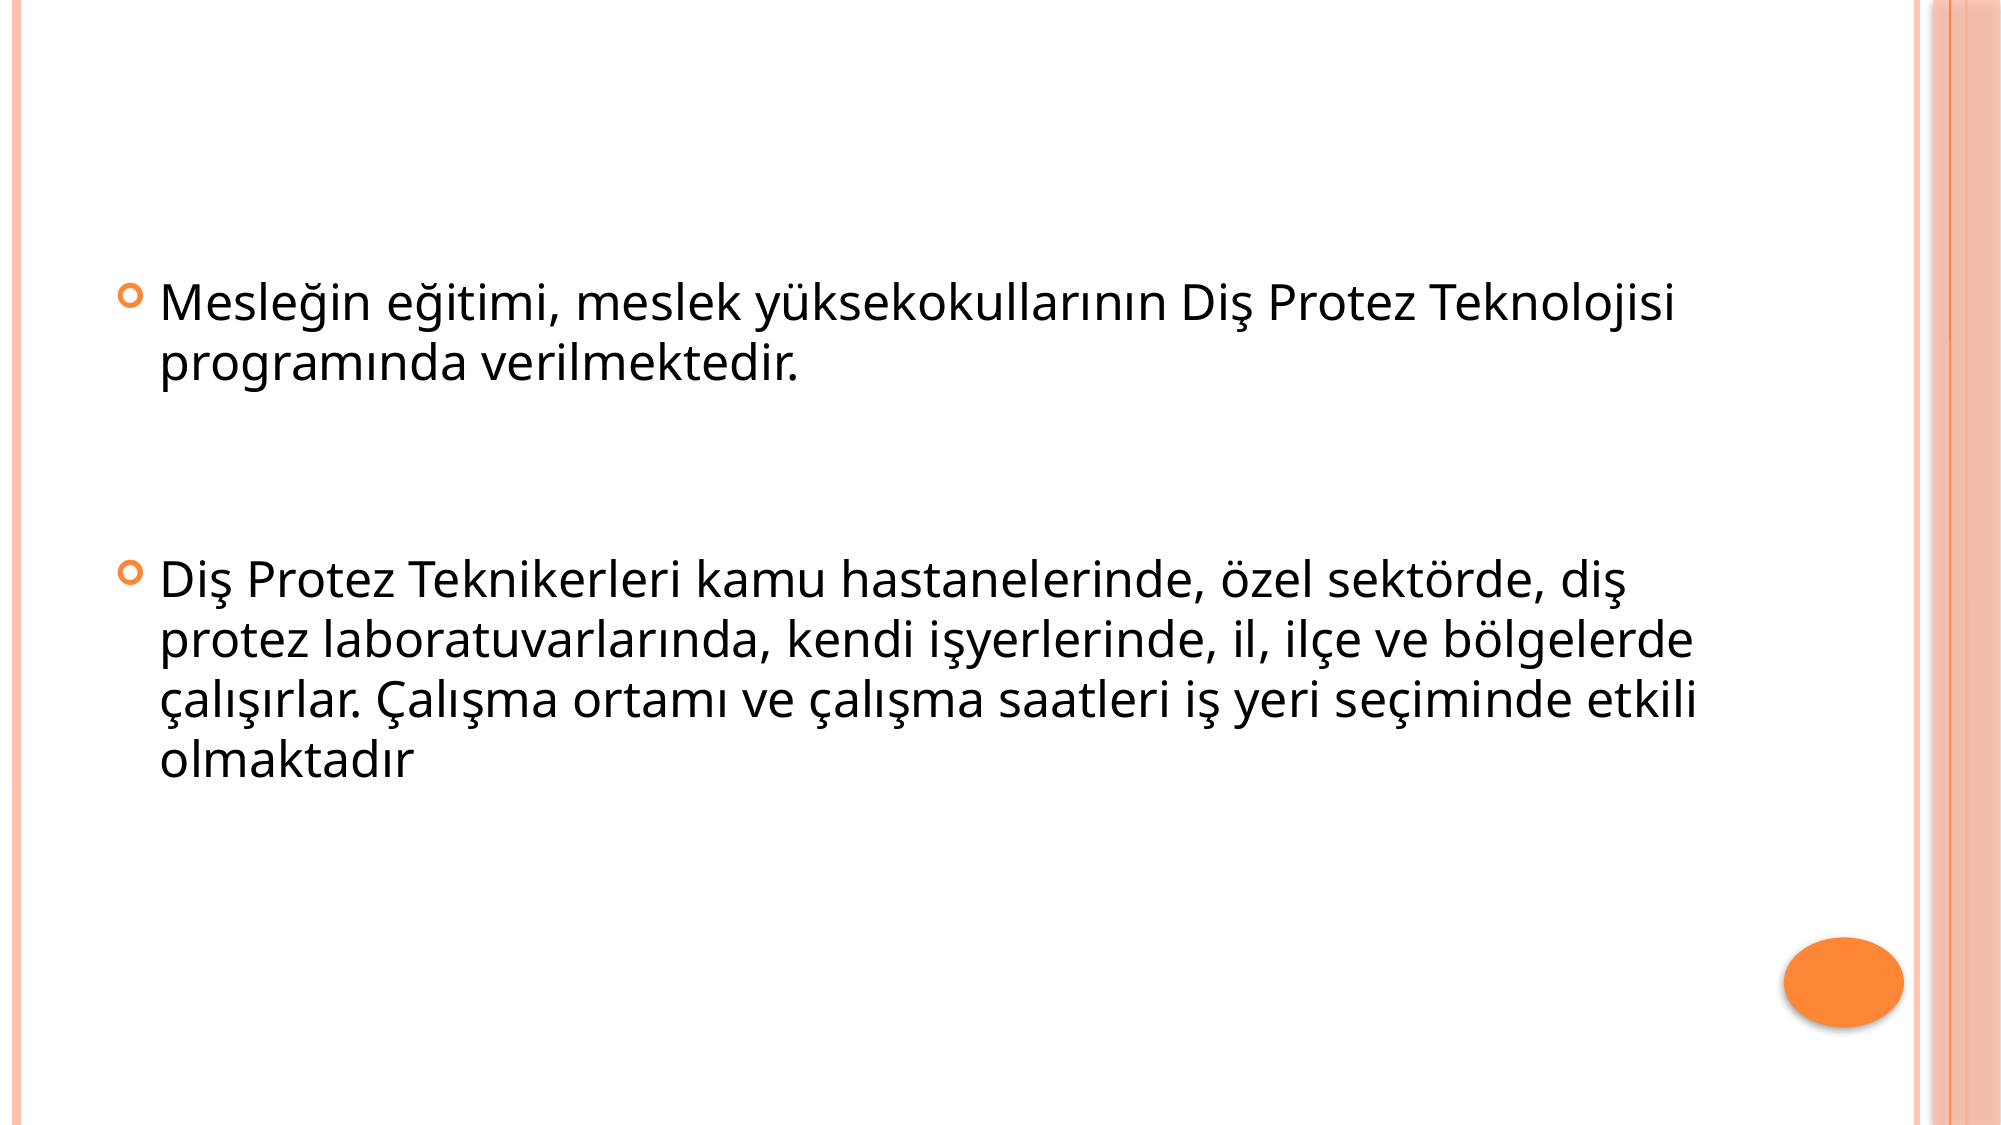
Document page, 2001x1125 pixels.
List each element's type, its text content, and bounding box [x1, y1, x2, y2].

list Mesleğin eğitimi, meslek yüksekokullarının Diş Protez Teknolojisi programında verilmektedir. Diş Protez Teknikerleri kamu hastanelerinde, özel sektörde, diş protez laboratuvarlarında, kendi işyerlerinde, il, ilçe ve bölgelerde çalışırlar. Çalışma ortamı ve çalışma saatleri iş yeri seçiminde etkili olmaktadır [99, 262, 1734, 1062]
